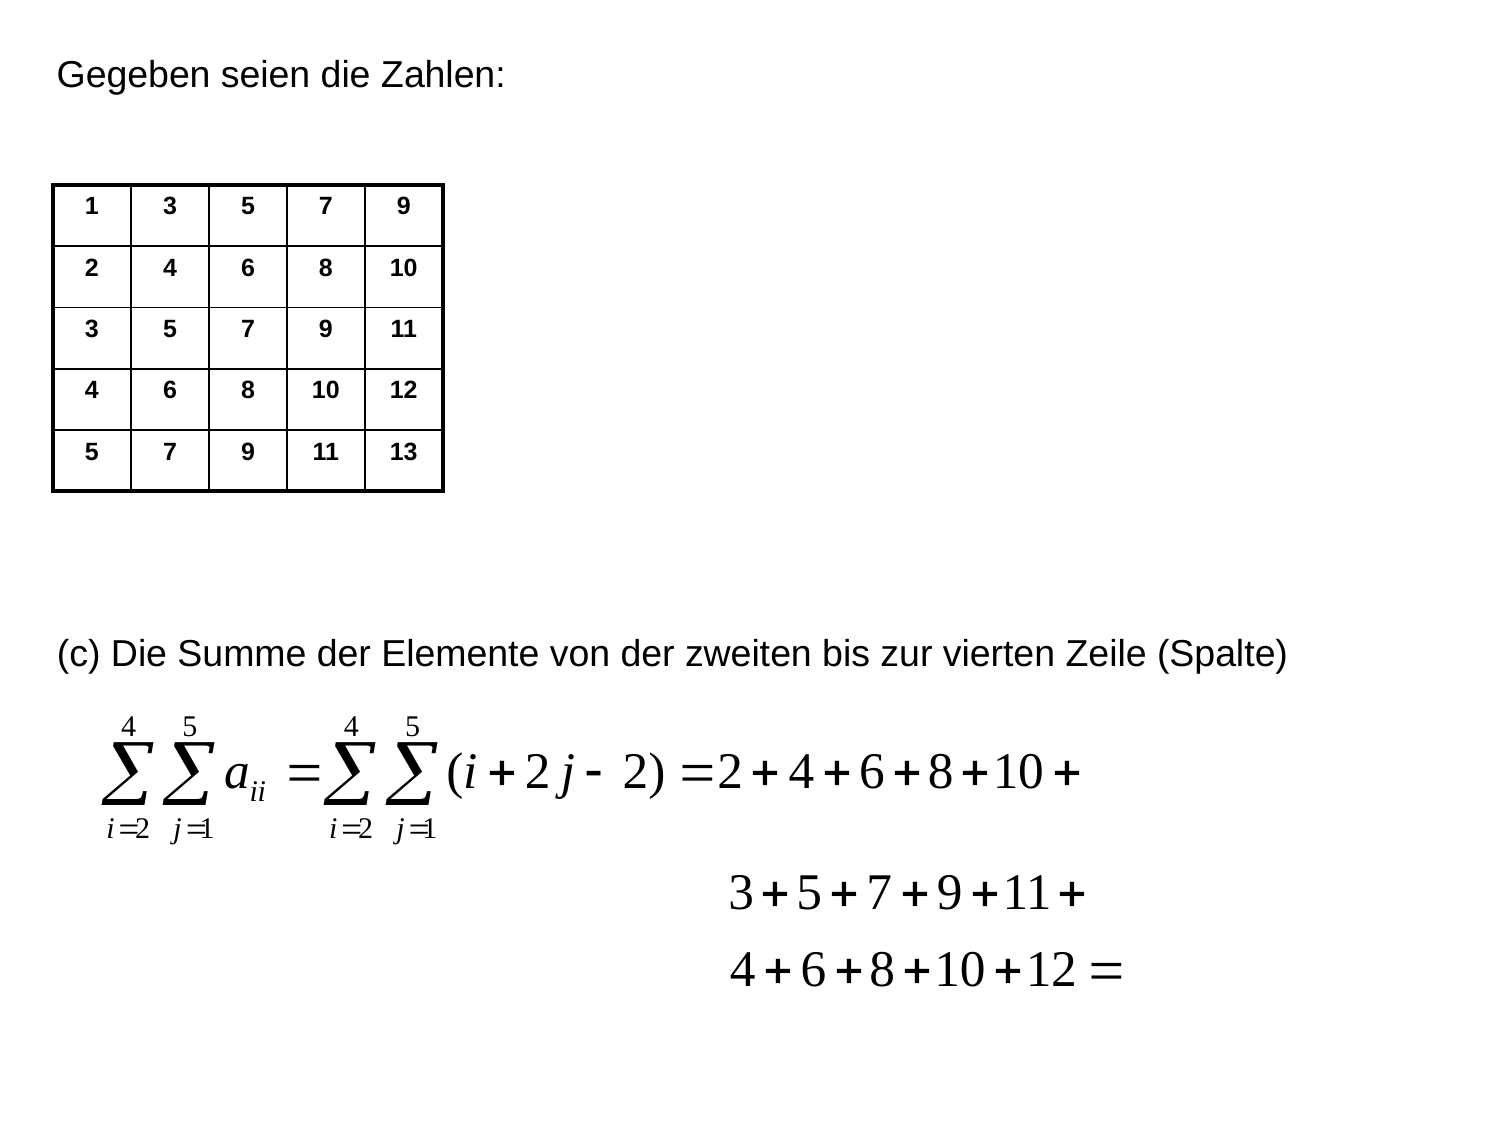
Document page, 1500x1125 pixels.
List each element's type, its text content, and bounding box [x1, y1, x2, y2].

table_cell 10 [366, 247, 441, 307]
table_cell 4 [55, 370, 130, 429]
table_header 3 [132, 187, 208, 245]
table_cell 5 [55, 431, 130, 489]
table_cell 13 [366, 431, 441, 489]
table_header 5 [210, 187, 286, 245]
table_cell 4 [132, 247, 208, 307]
table_cell 8 [288, 247, 364, 307]
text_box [93, 703, 1138, 1000]
table_header 7 [288, 187, 364, 245]
table_cell 3 [55, 308, 130, 368]
table_cell 12 [366, 370, 441, 429]
table_cell 2 [55, 247, 130, 307]
text_box (c) Die Summe der Elemente von der zweiten bis zur vierten Zeile (Spalte) [42, 621, 1304, 682]
table_cell 9 [210, 431, 286, 489]
table_cell 11 [366, 308, 441, 368]
table_cell 7 [210, 308, 286, 368]
table_cell 9 [288, 308, 364, 368]
table_cell 6 [210, 247, 286, 307]
table_cell 6 [132, 370, 208, 429]
table_header 1 [55, 187, 130, 245]
table_cell 5 [132, 308, 208, 368]
table_header 9 [366, 187, 441, 245]
text_box Gegeben seien die Zahlen: [41, 42, 532, 103]
table_cell 10 [288, 370, 364, 429]
table_cell 8 [210, 370, 286, 429]
table_cell 7 [132, 431, 208, 489]
table_cell 11 [288, 431, 364, 489]
